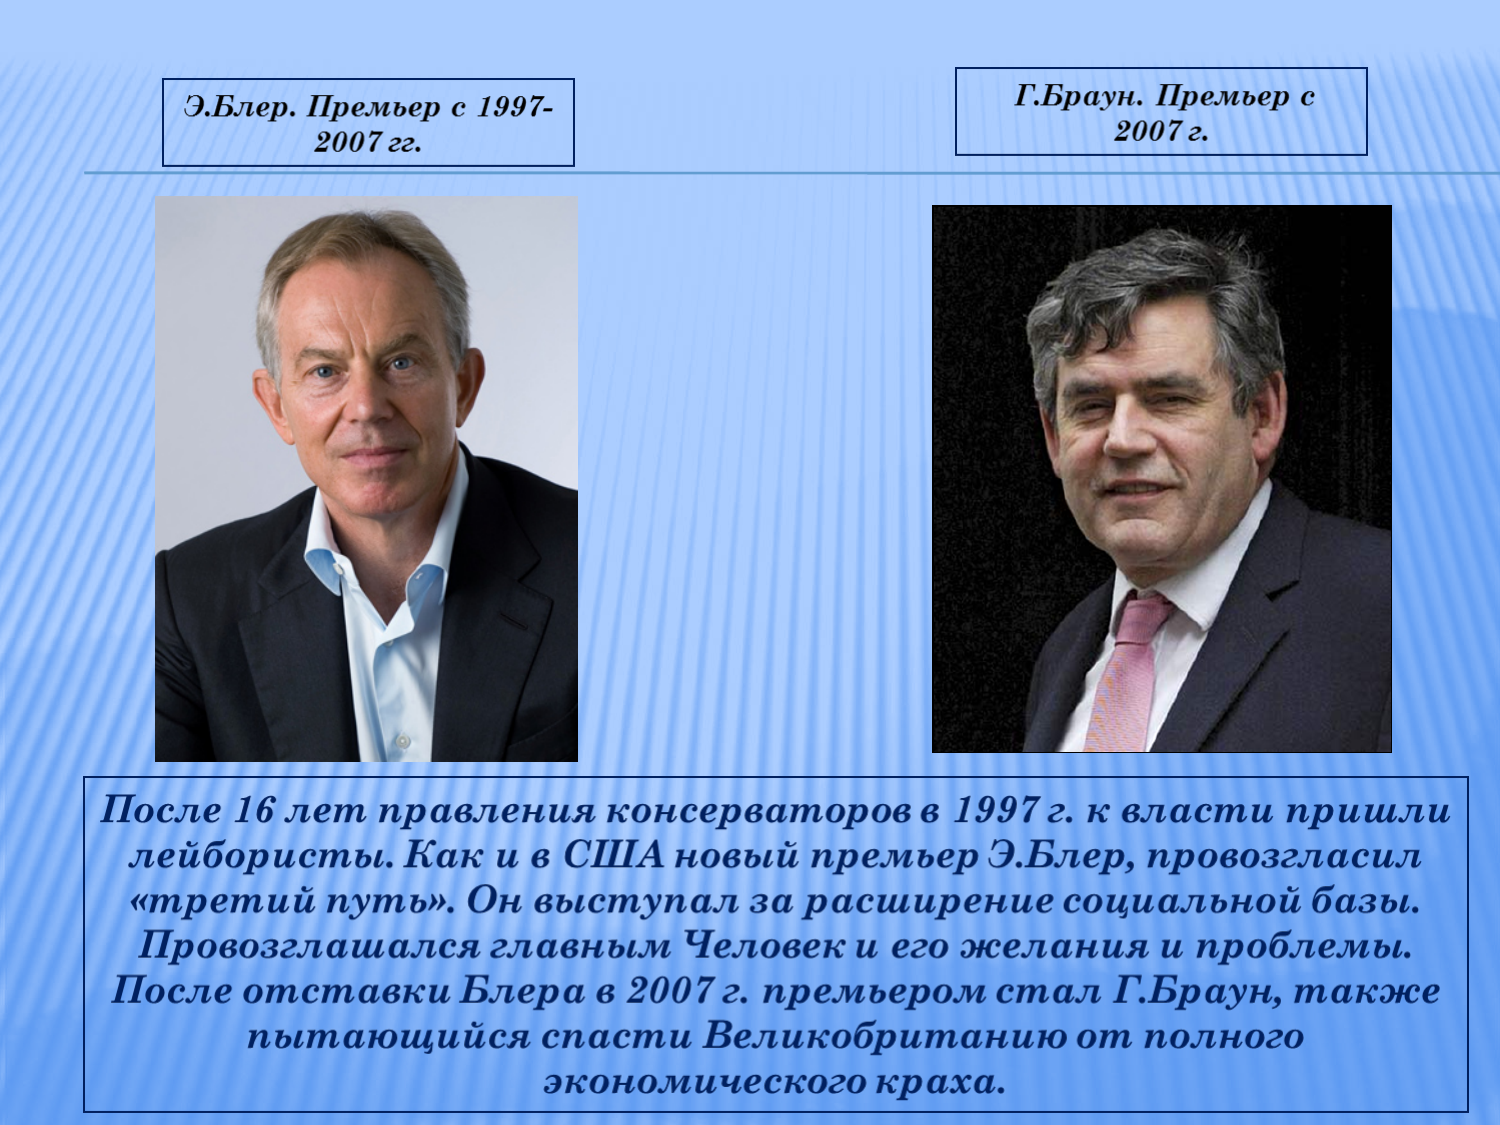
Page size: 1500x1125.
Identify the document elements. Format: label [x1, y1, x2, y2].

picture [161, 77, 575, 175]
picture [155, 195, 578, 762]
picture [932, 205, 1392, 753]
picture [955, 67, 1369, 165]
list [76, 771, 1484, 1124]
